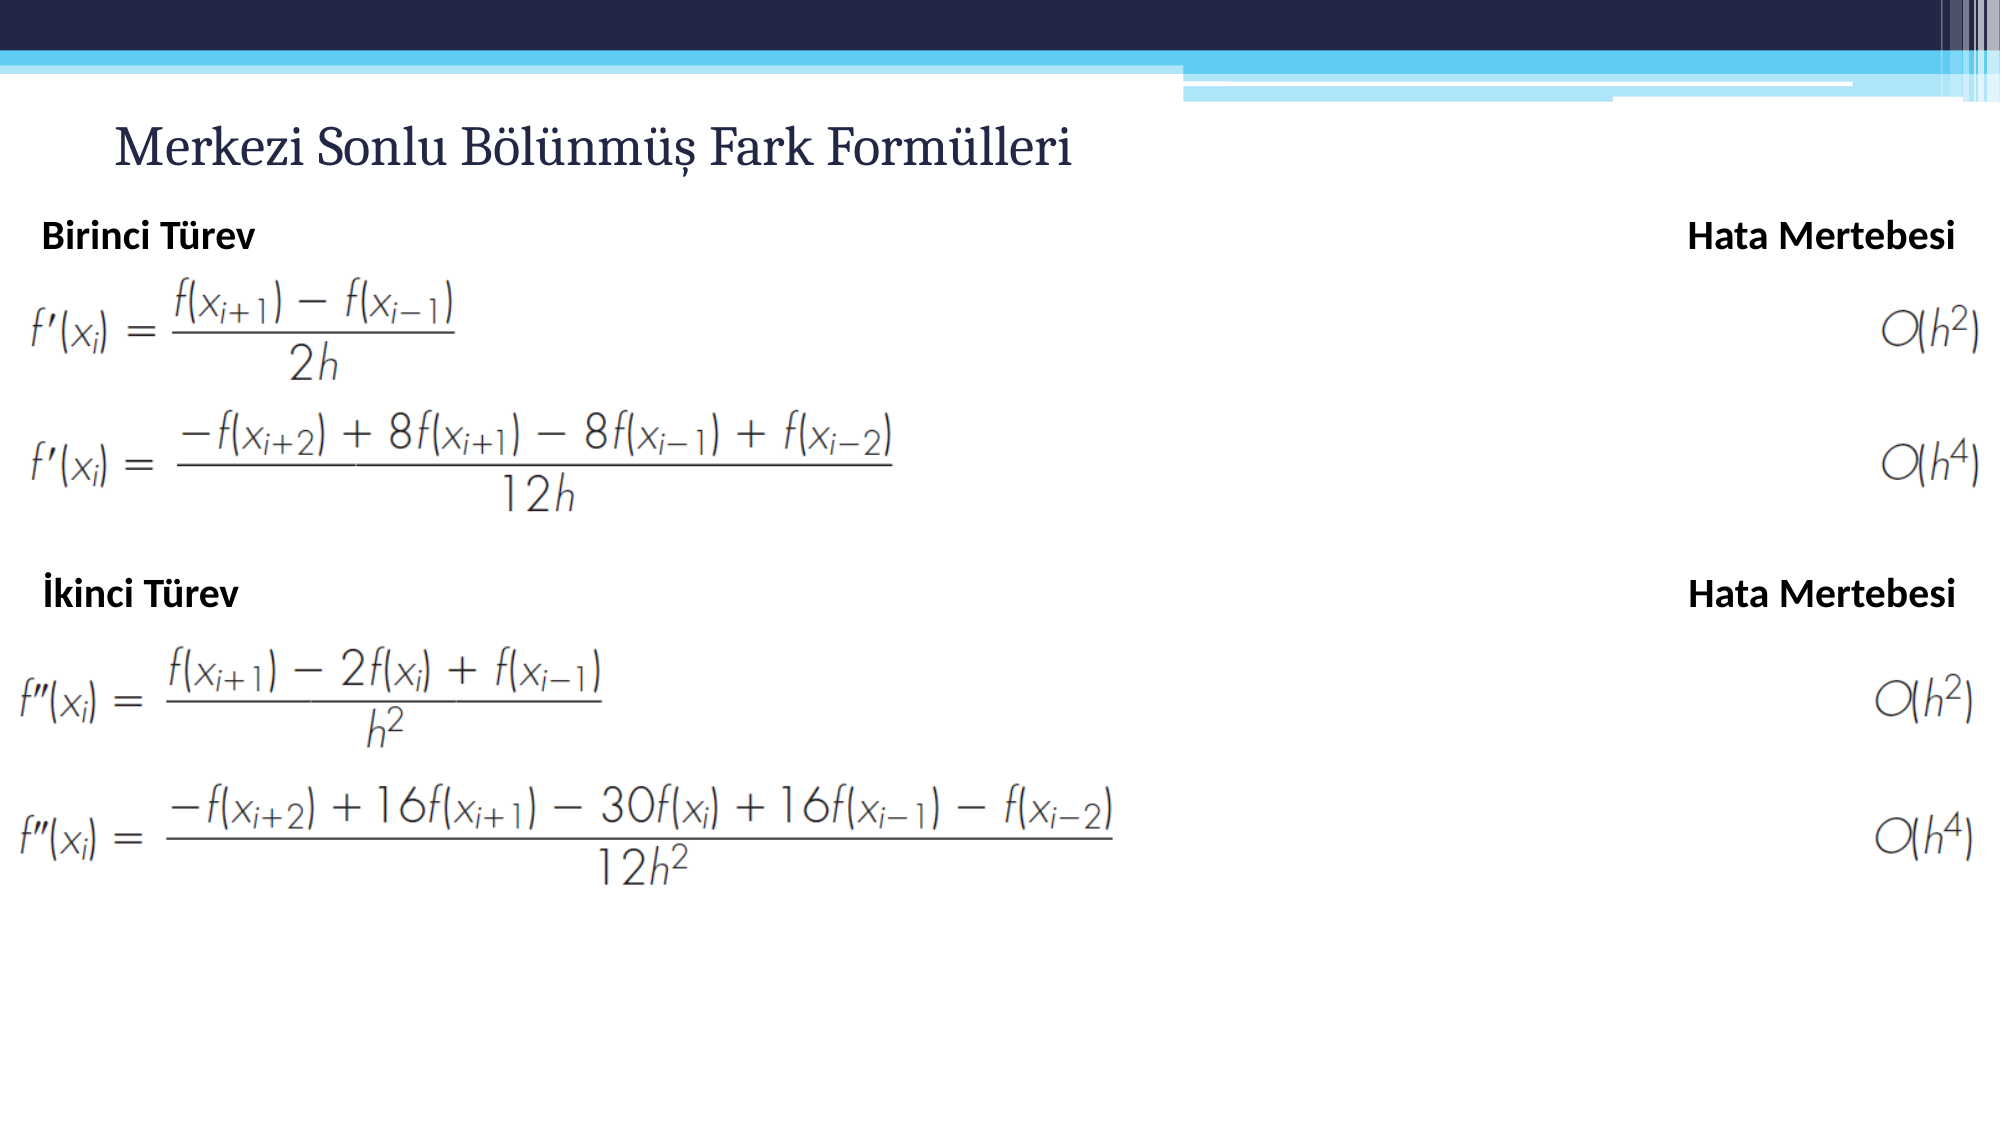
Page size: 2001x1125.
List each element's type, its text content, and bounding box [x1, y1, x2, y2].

text_box Hata Mertebesi [1672, 200, 1977, 266]
text_box Hata Mertebesi [1673, 558, 1977, 623]
text_box Birinci Türev [26, 200, 300, 266]
text_box İkinci Türev [27, 558, 301, 623]
picture [0, 639, 2000, 905]
title Merkezi Sonlu Bölünmüş Fark Formülleri [99, 101, 1900, 185]
picture [0, 270, 2000, 523]
